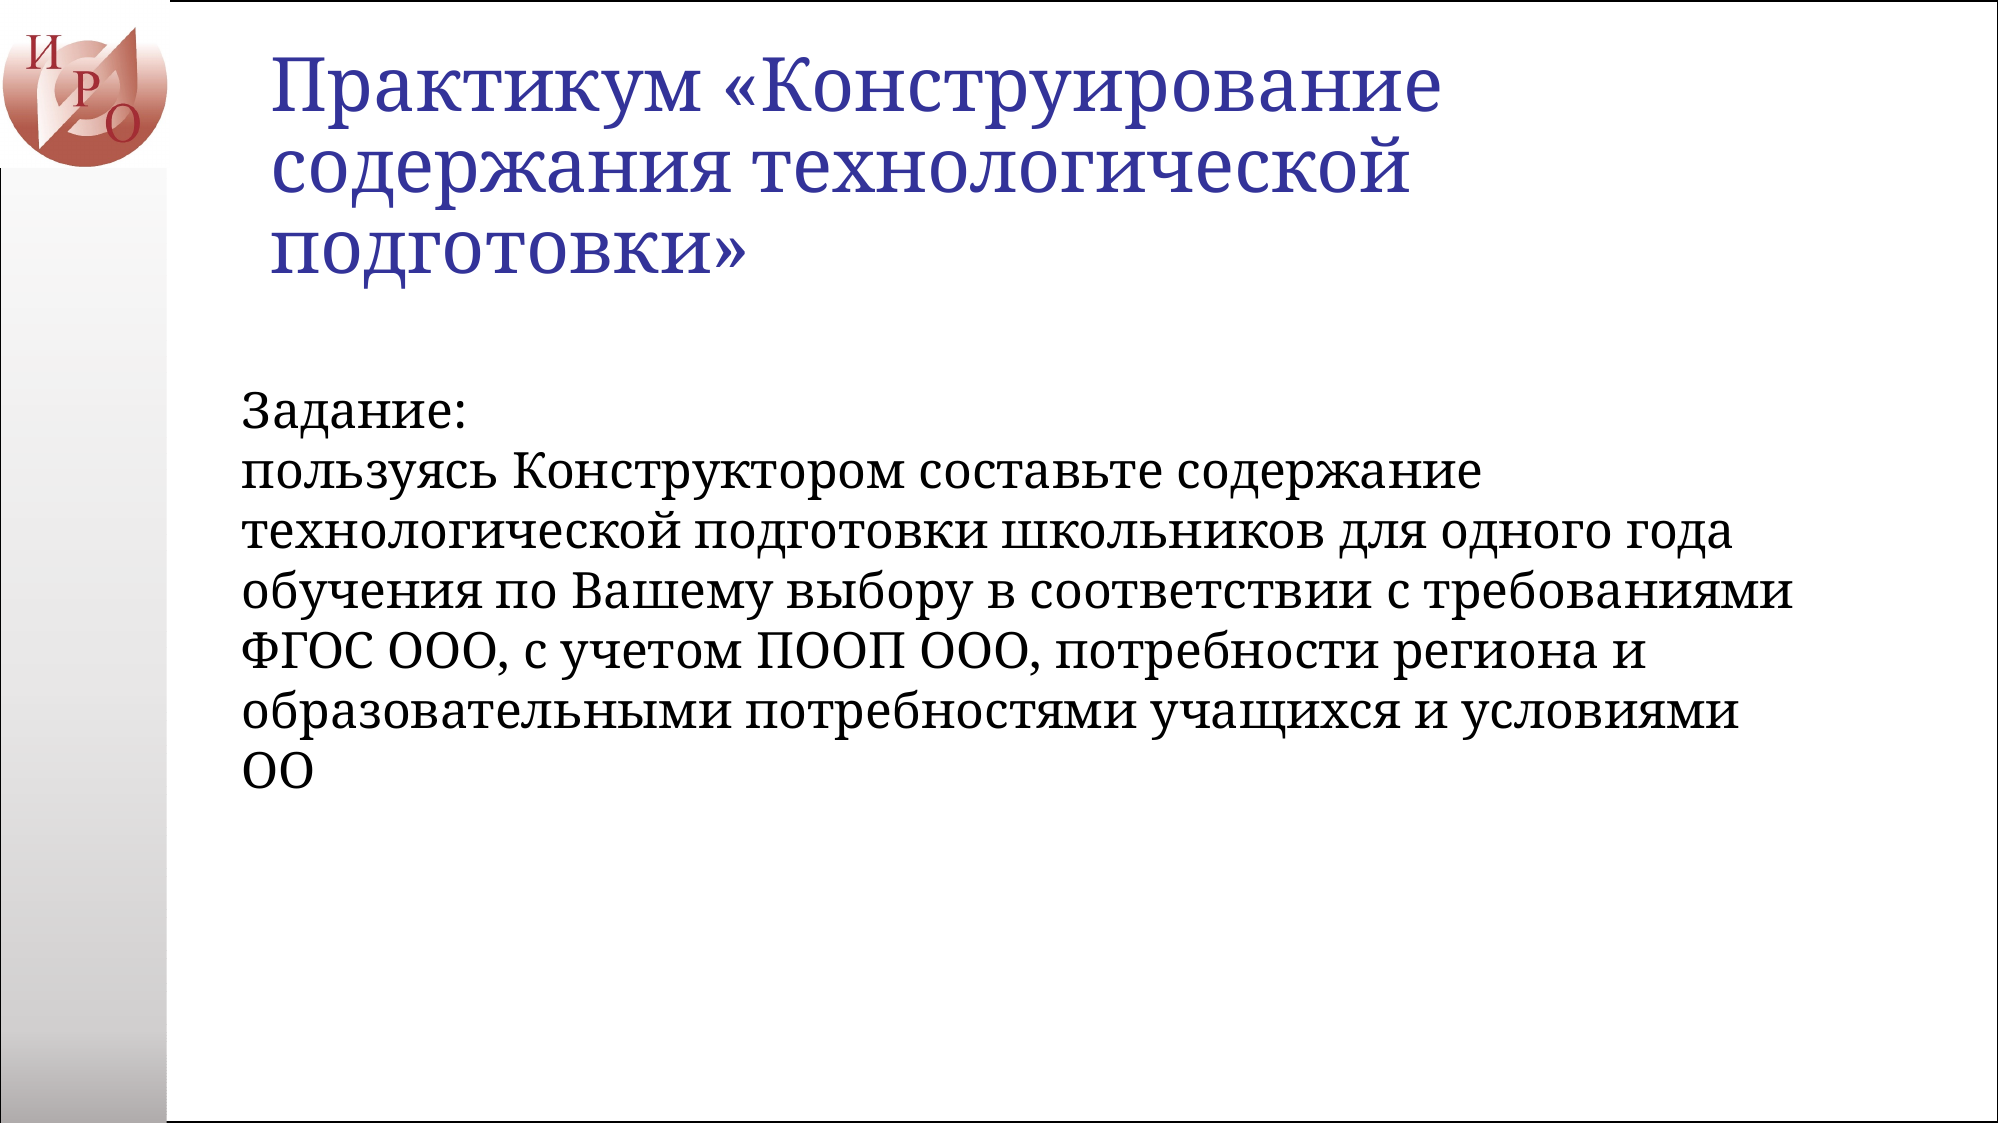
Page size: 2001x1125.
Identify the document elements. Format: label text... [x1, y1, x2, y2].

title Практикум «Конструирование содержания технологической подготовки» [255, 59, 1863, 278]
text_box Задание: пользуясь Конструктором составьте содержание технологической подготовки школьников для одного года обучения по Вашему выбору в соответствии с требованиями ФГОС ООО, с учетом ПООП ООО, потребности региона и образовательными потребностями учащихся и условиями ОО [227, 370, 1834, 806]
